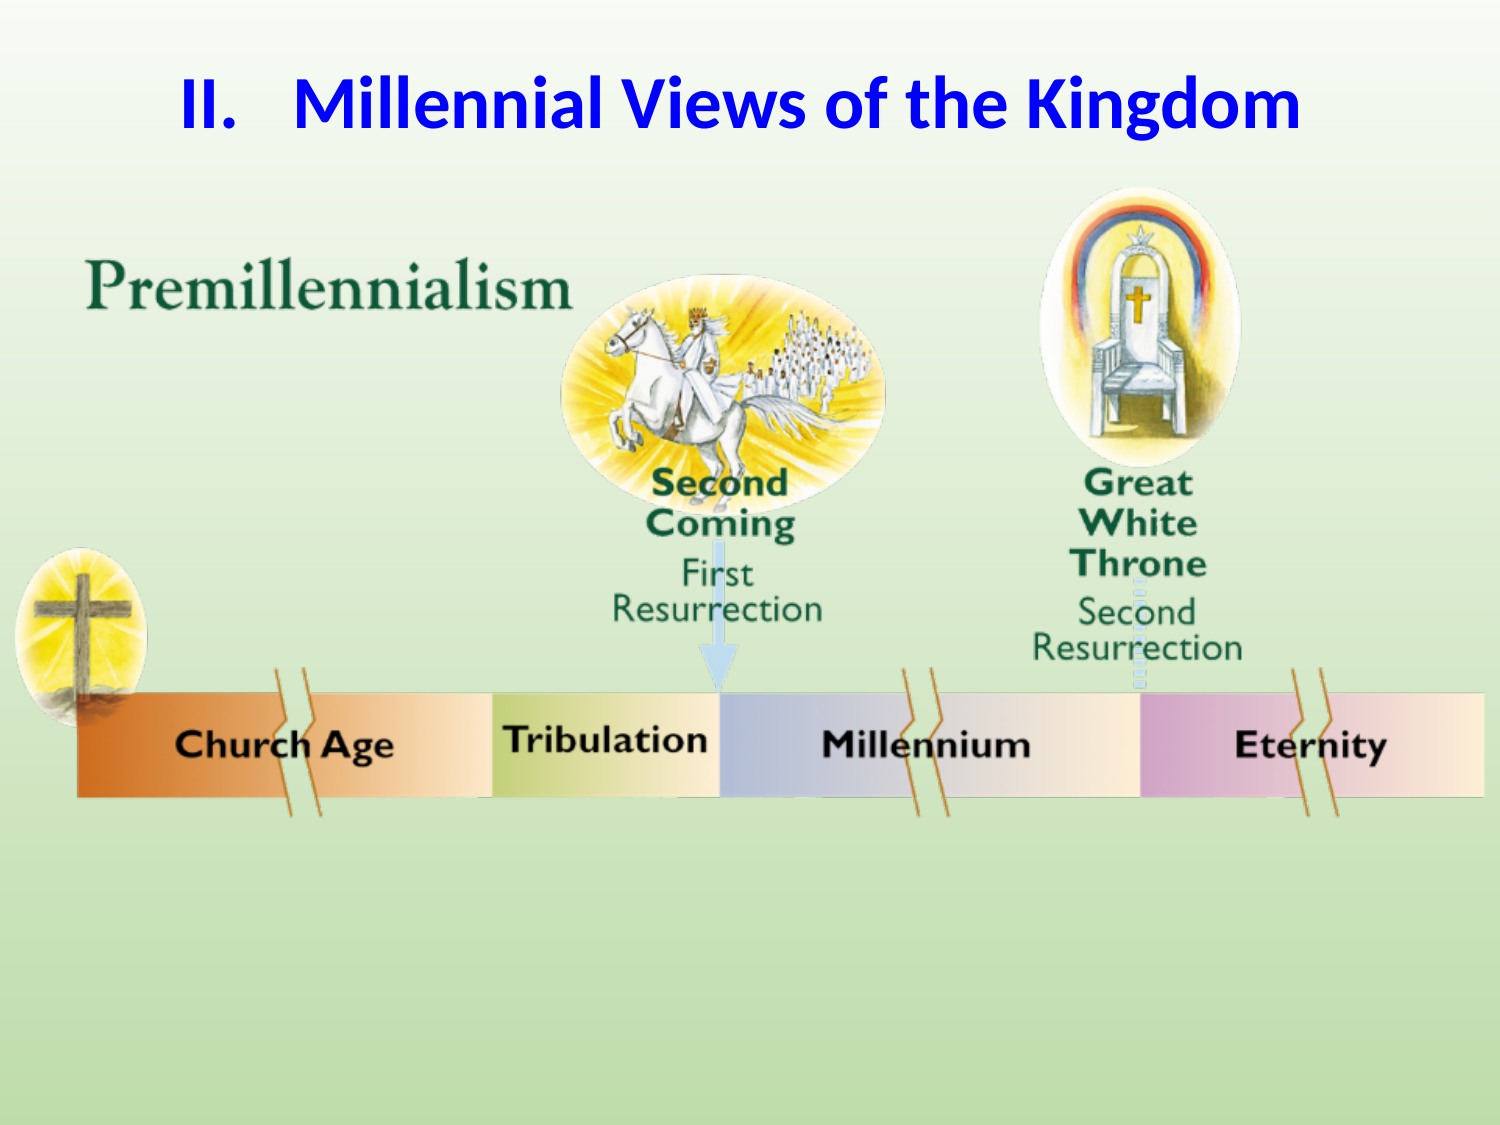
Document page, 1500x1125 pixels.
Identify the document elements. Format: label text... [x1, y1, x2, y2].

text_box Millennial Views of the Kingdom [103, 30, 1397, 178]
picture [15, 187, 1485, 818]
